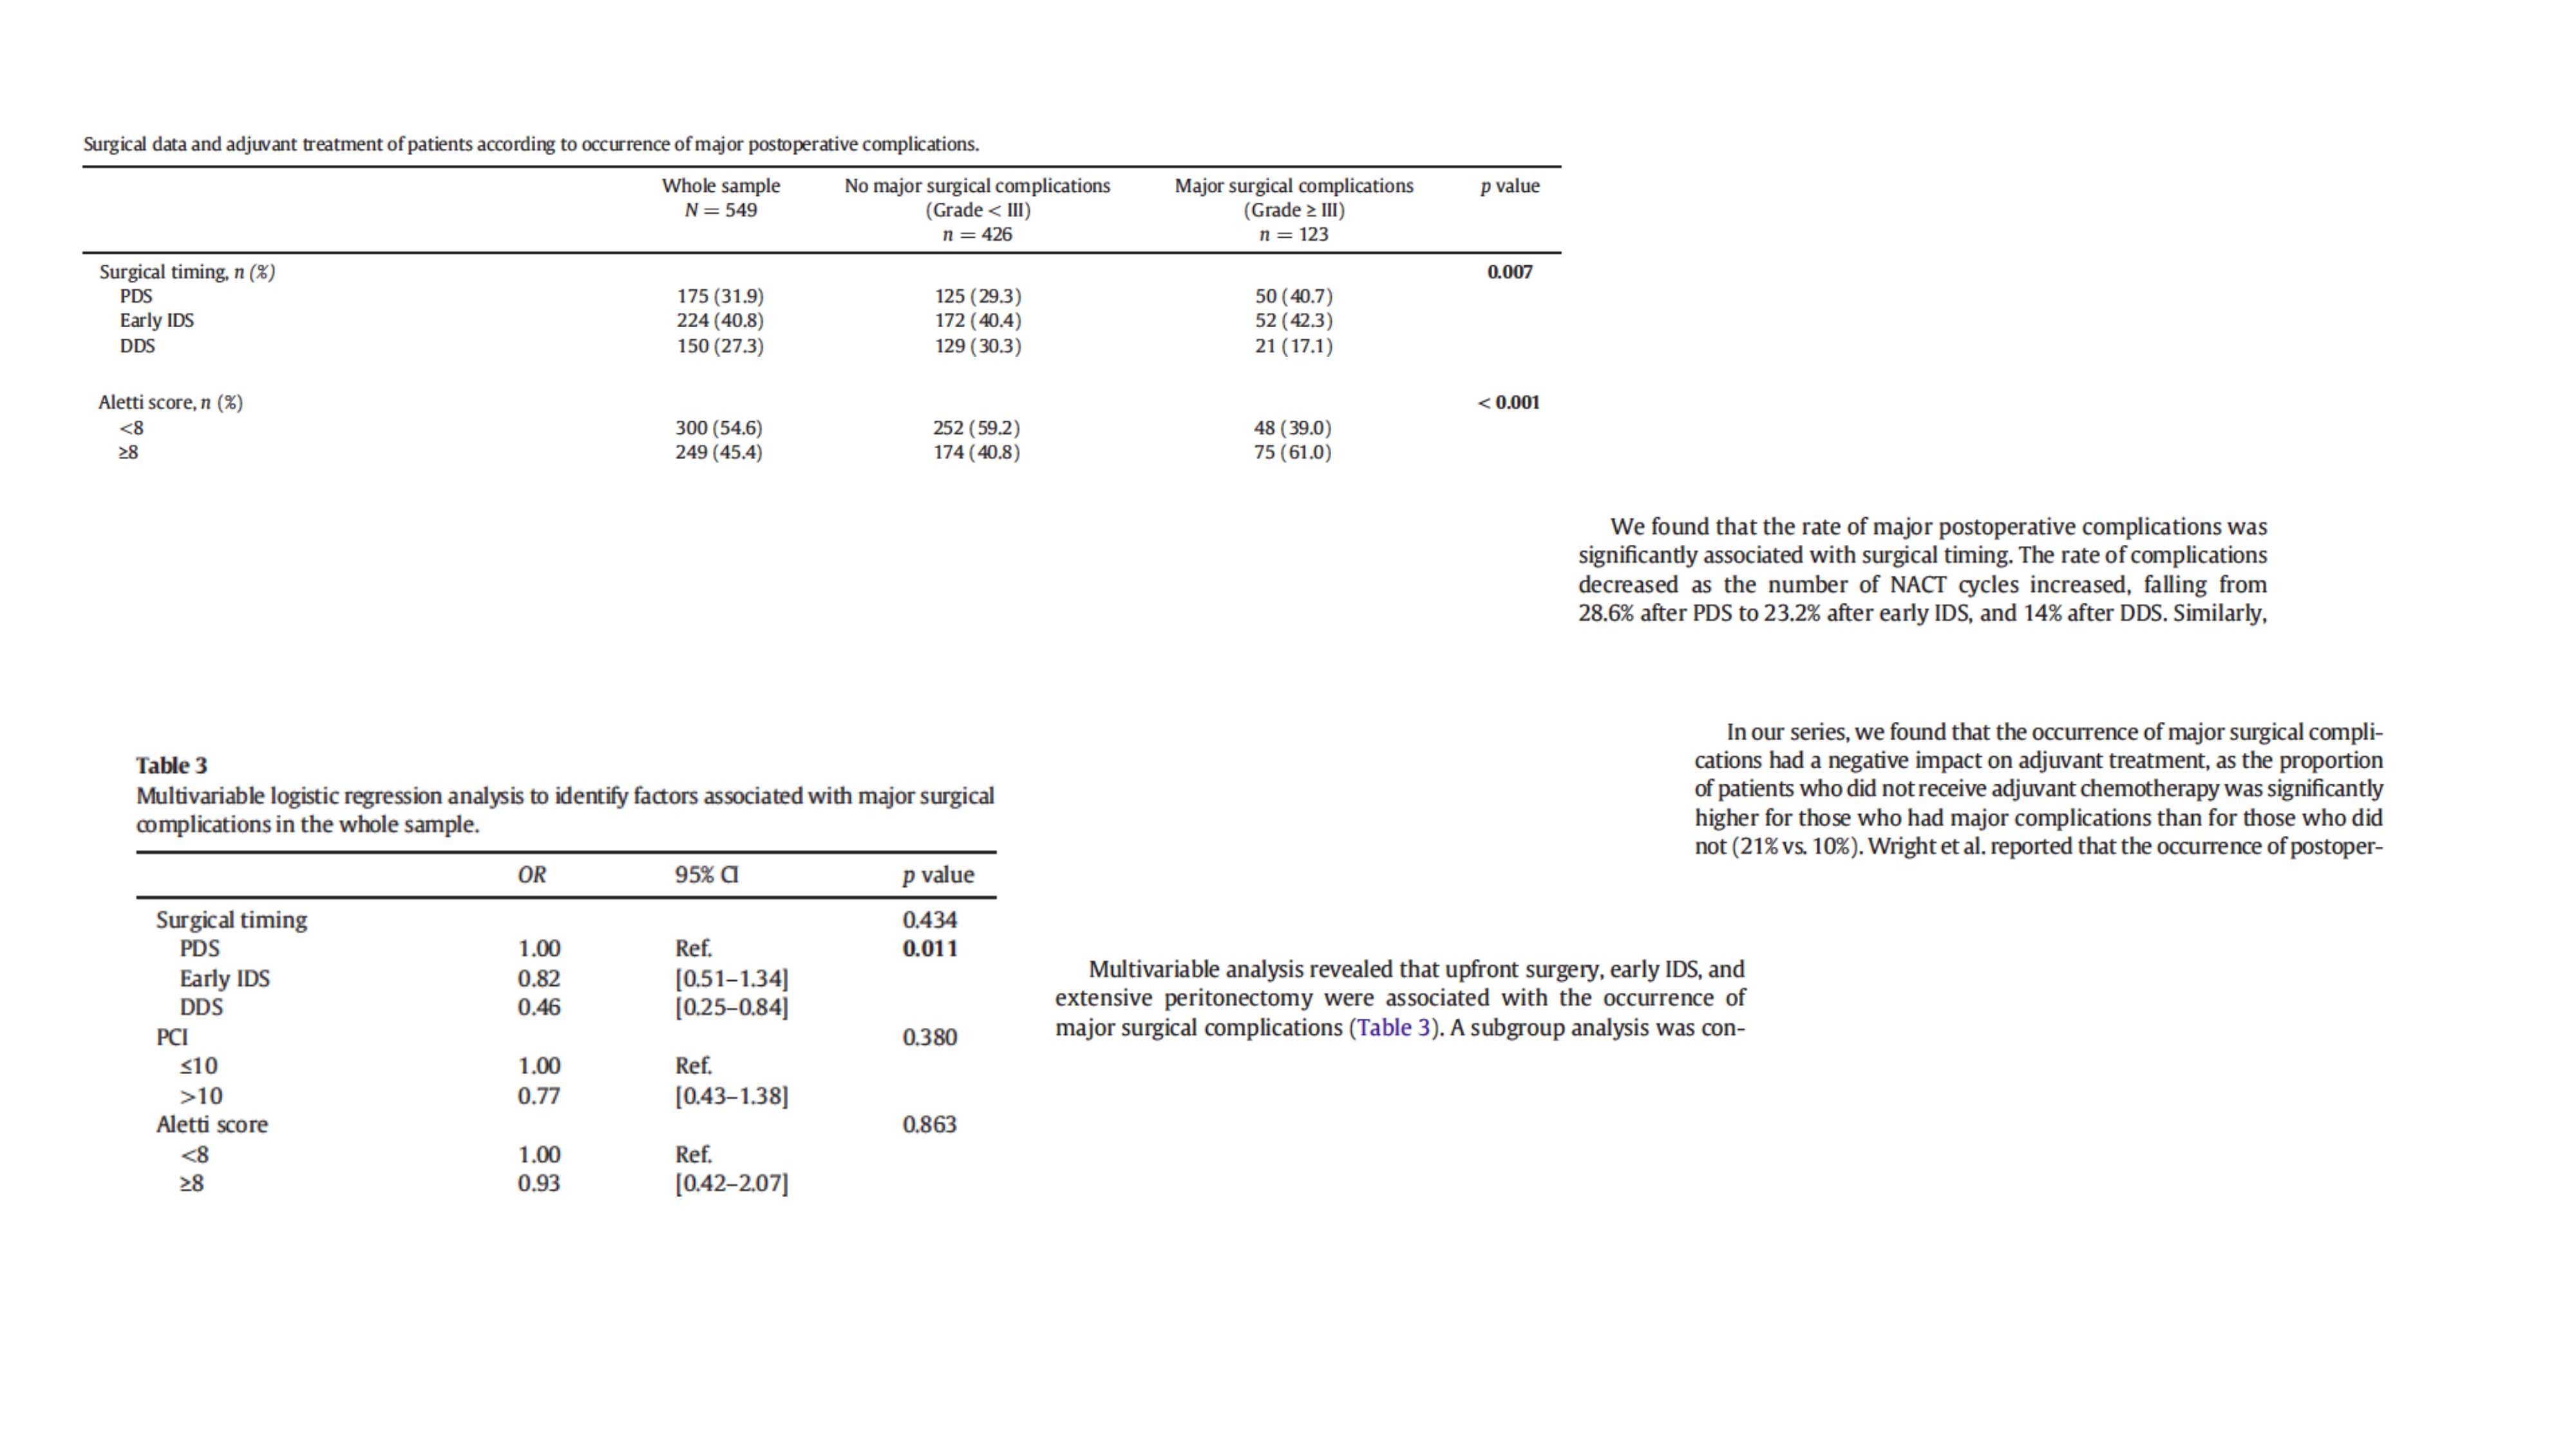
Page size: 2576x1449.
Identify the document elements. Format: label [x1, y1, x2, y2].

picture [90, 388, 1555, 464]
picture [1676, 721, 2396, 864]
picture [1052, 956, 1754, 1044]
picture [109, 744, 1005, 1197]
picture [73, 131, 1571, 357]
picture [1566, 515, 2277, 629]
